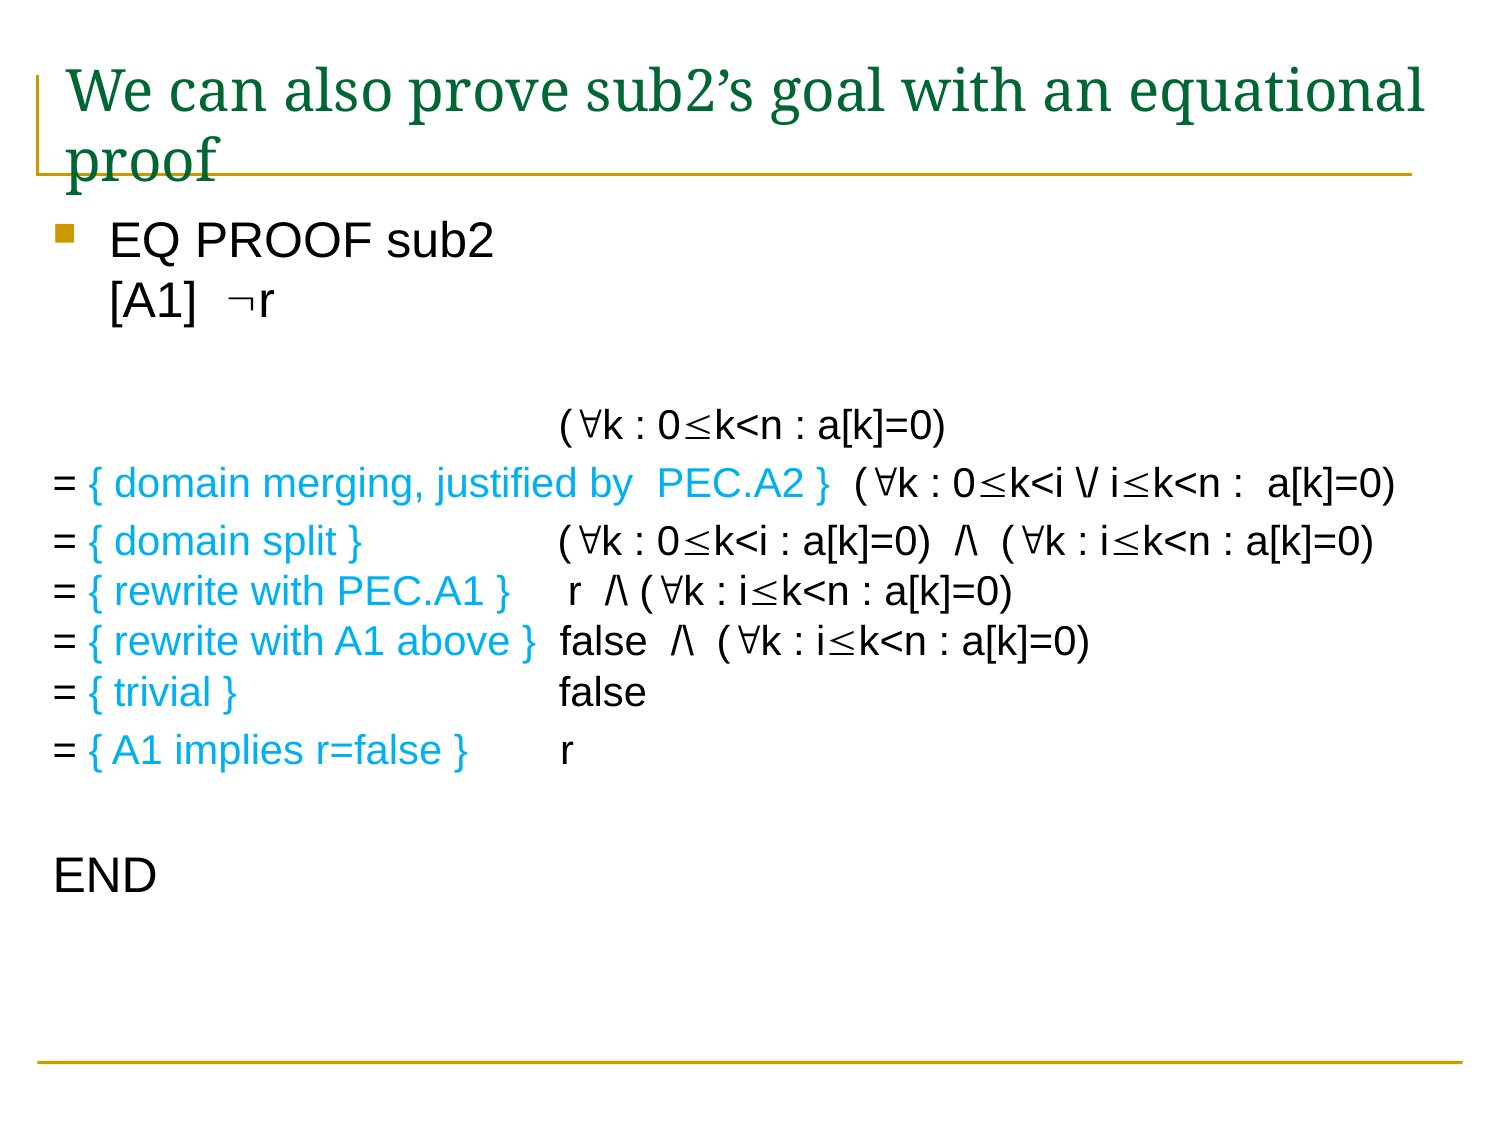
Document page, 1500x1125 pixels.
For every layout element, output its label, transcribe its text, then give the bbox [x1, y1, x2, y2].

list EQ PROOF sub2 [A1] r (k : 0k<n : a[k]=0) = { domain merging, justified by PEC.A2 } (k : 0k<i \/ ik<n : a[k]=0) = { domain split } (k : 0k<i : a[k]=0) /\ (k : ik<n : a[k]=0) = { rewrite with PEC.A1 } r /\ (k : ik<n : a[k]=0) = { rewrite with A1 above } false /\ (k : ik<n : a[k]=0) = { trivial } false = { A1 implies r=false } r END [37, 199, 1463, 1051]
title We can also prove sub2’s goal with an equational proof [49, 45, 1451, 176]
